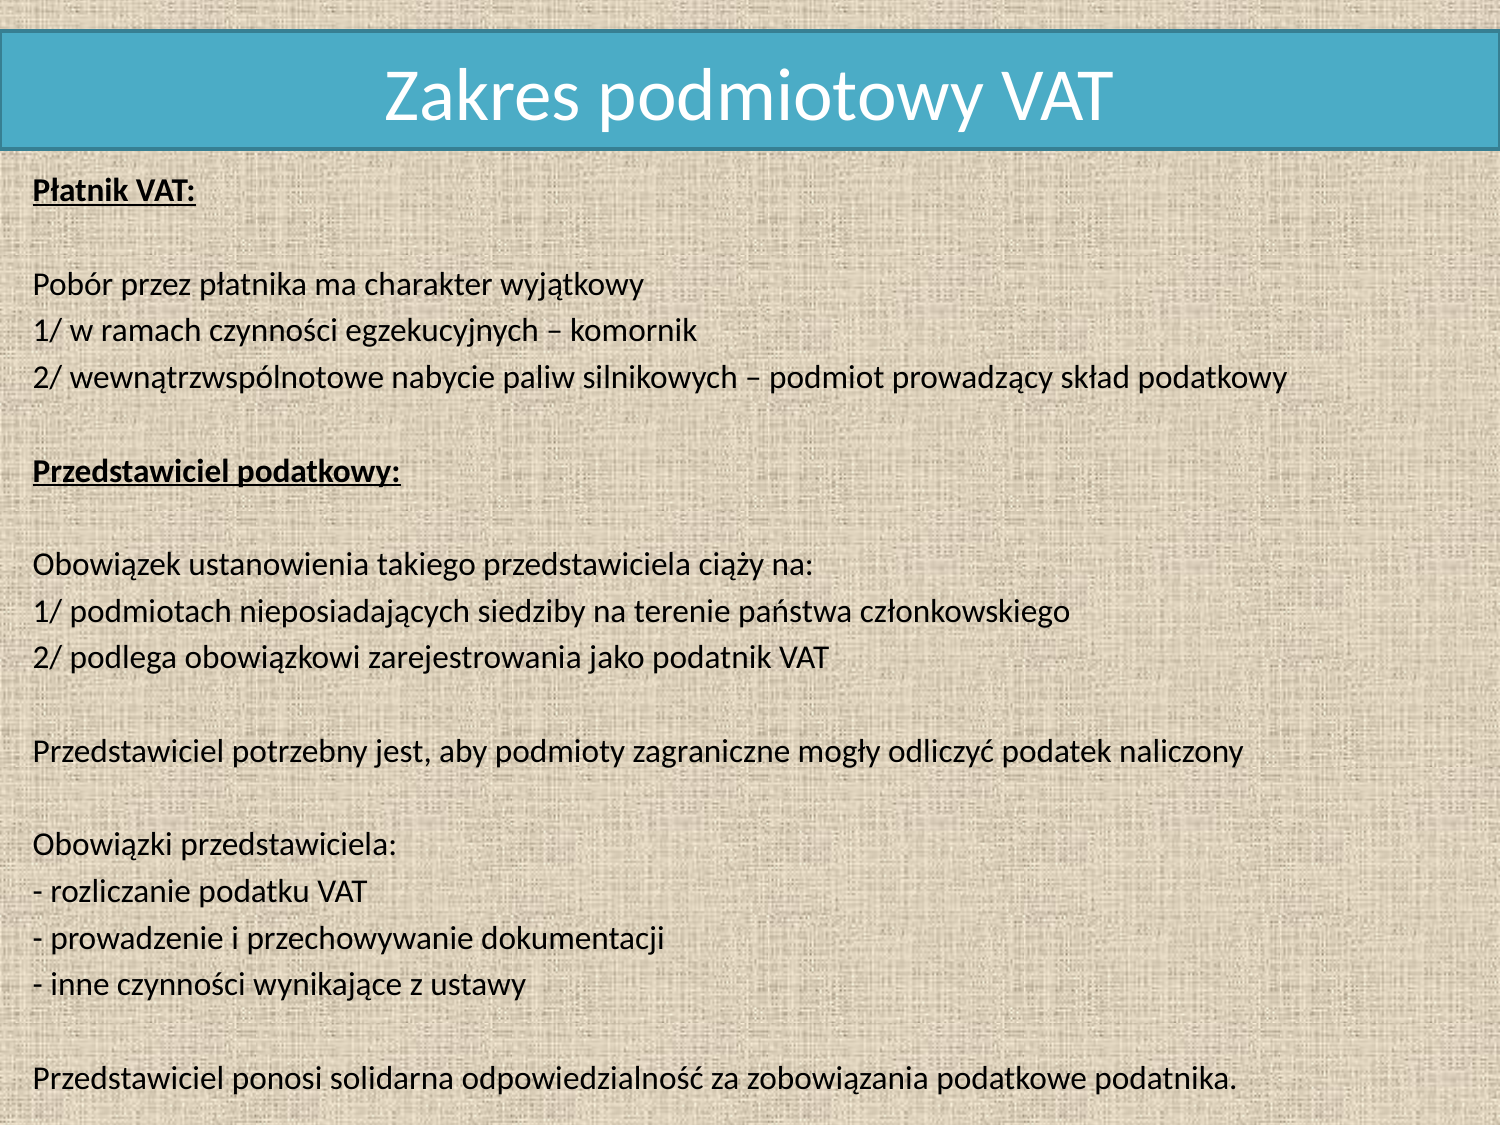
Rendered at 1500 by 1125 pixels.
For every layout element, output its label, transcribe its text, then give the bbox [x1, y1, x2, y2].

picture [0, 0, 1500, 29]
picture [0, 151, 1500, 1125]
text_box Zakres podmiotowy VAT [0, 29, 1500, 151]
list Płatnik VAT: Pobór przez płatnika ma charakter wyjątkowy 1/ w ramach czynności egzekucyjnych – komornik 2/ wewnątrzwspólnotowe nabycie paliw silnikowych – podmiot prowadzący skład podatkowy Przedstawiciel podatkowy: Obowiązek ustanowienia takiego przedstawiciela ciąży na: 1/ podmiotach nieposiadających siedziby na terenie państwa członkowskiego 2/ podlega obowiązkowi zarejestrowania jako podatnik VAT Przedstawiciel potrzebny jest, aby podmioty zagraniczne mogły odliczyć podatek naliczony Obowiązki przedstawiciela: - rozliczanie podatku VAT - prowadzenie i przechowywanie dokumentacji - inne czynności wynikające z ustawy Przedstawiciel ponosi solidarna odpowiedzialność za zobowiązania podatkowe podatnika. [17, 160, 1489, 1114]
